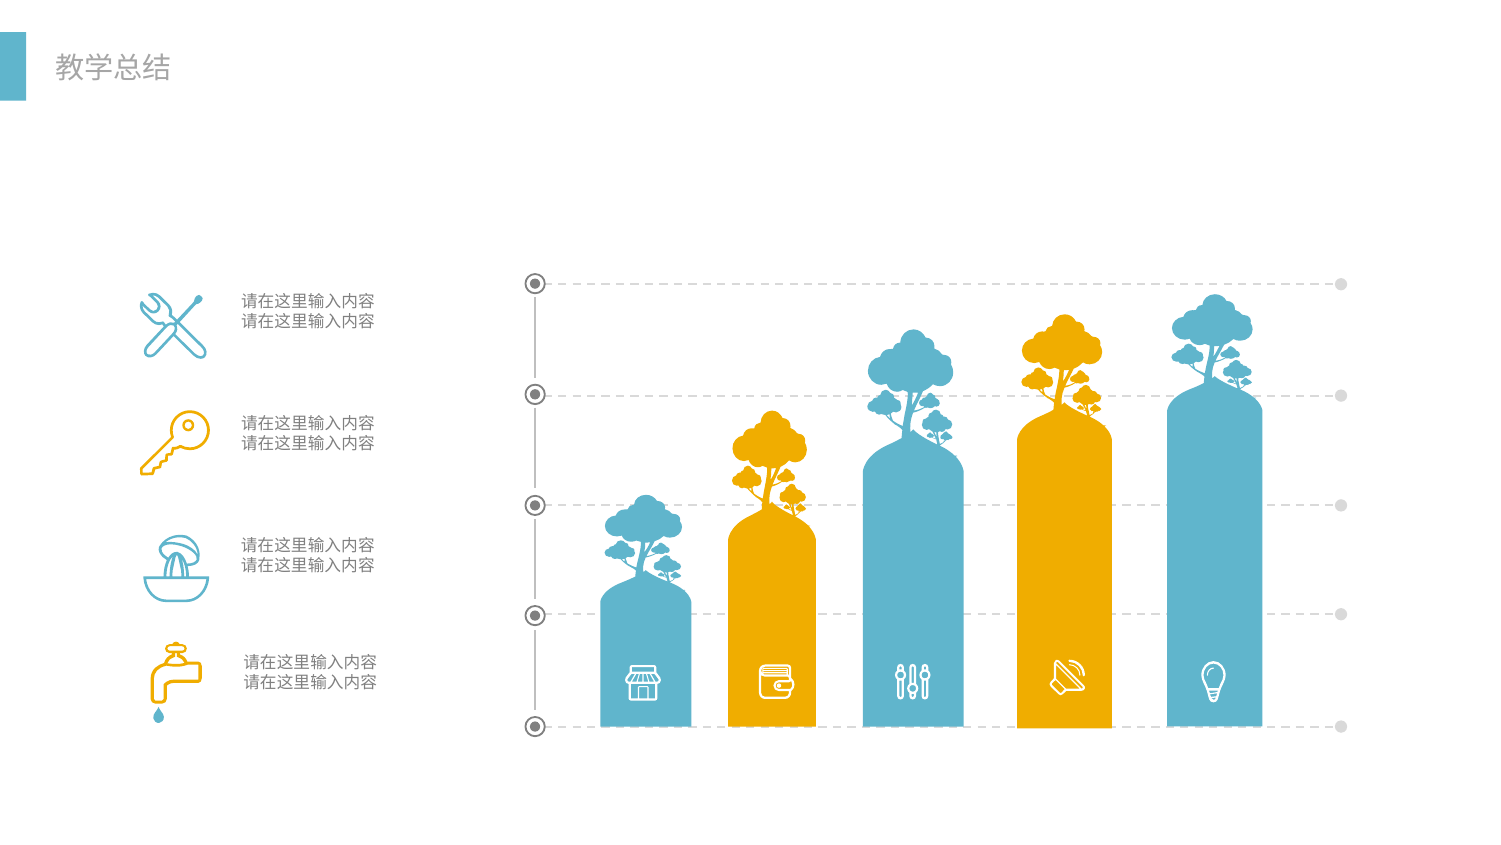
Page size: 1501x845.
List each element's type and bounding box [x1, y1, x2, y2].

text_box [1049, 659, 1086, 696]
text_box [139, 283, 467, 749]
text_box [728, 627, 816, 716]
text_box [524, 716, 1342, 738]
text_box [625, 665, 661, 701]
text_box [758, 664, 796, 699]
text_box [524, 273, 1342, 295]
text_box [600, 516, 692, 605]
text_box [1017, 406, 1112, 494]
text_box [1167, 516, 1263, 605]
text_box [731, 410, 807, 494]
text_box [1017, 627, 1112, 716]
text_box [728, 516, 816, 605]
text_box [600, 627, 692, 716]
text_box [862, 406, 964, 494]
text_box [1017, 516, 1112, 605]
text_box [862, 627, 964, 716]
text_box [1171, 295, 1253, 383]
text_box [524, 383, 1342, 406]
text_box [867, 329, 954, 383]
text_box [1167, 627, 1263, 716]
text_box [1201, 661, 1226, 703]
text_box [862, 516, 964, 605]
text_box [894, 663, 931, 700]
text_box [1167, 406, 1263, 494]
text_box [524, 605, 1342, 627]
text_box [524, 494, 1342, 516]
text_box [1021, 314, 1103, 383]
